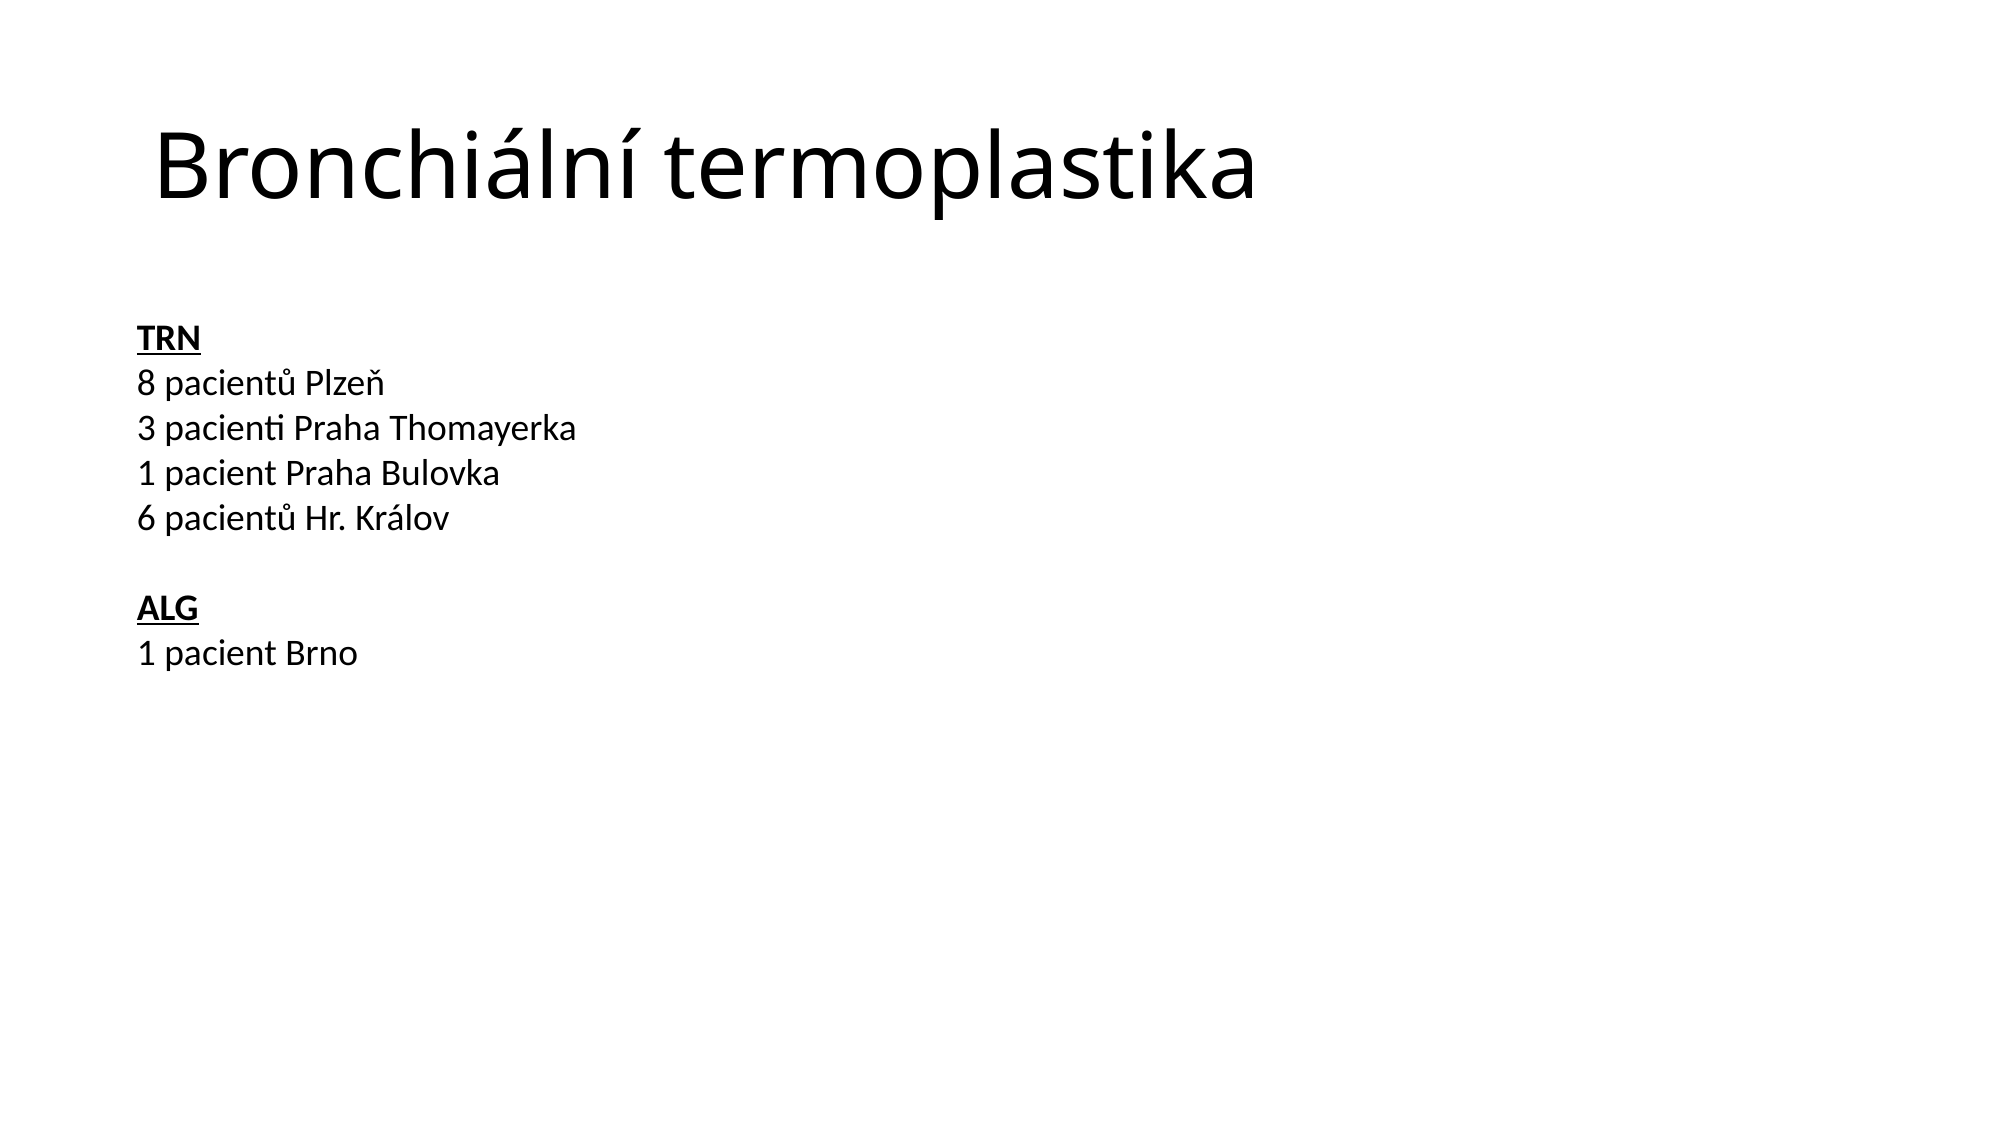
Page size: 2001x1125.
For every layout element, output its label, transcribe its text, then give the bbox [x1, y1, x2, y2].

text_box TRN 8 pacientů Plzeň 3 pacienti Praha Thomayerka 1 pacient Praha Bulovka 6 pacientů Hr. Králov ALG 1 pacient Brno [122, 305, 593, 681]
title Bronchiální termoplastika [137, 59, 1863, 278]
